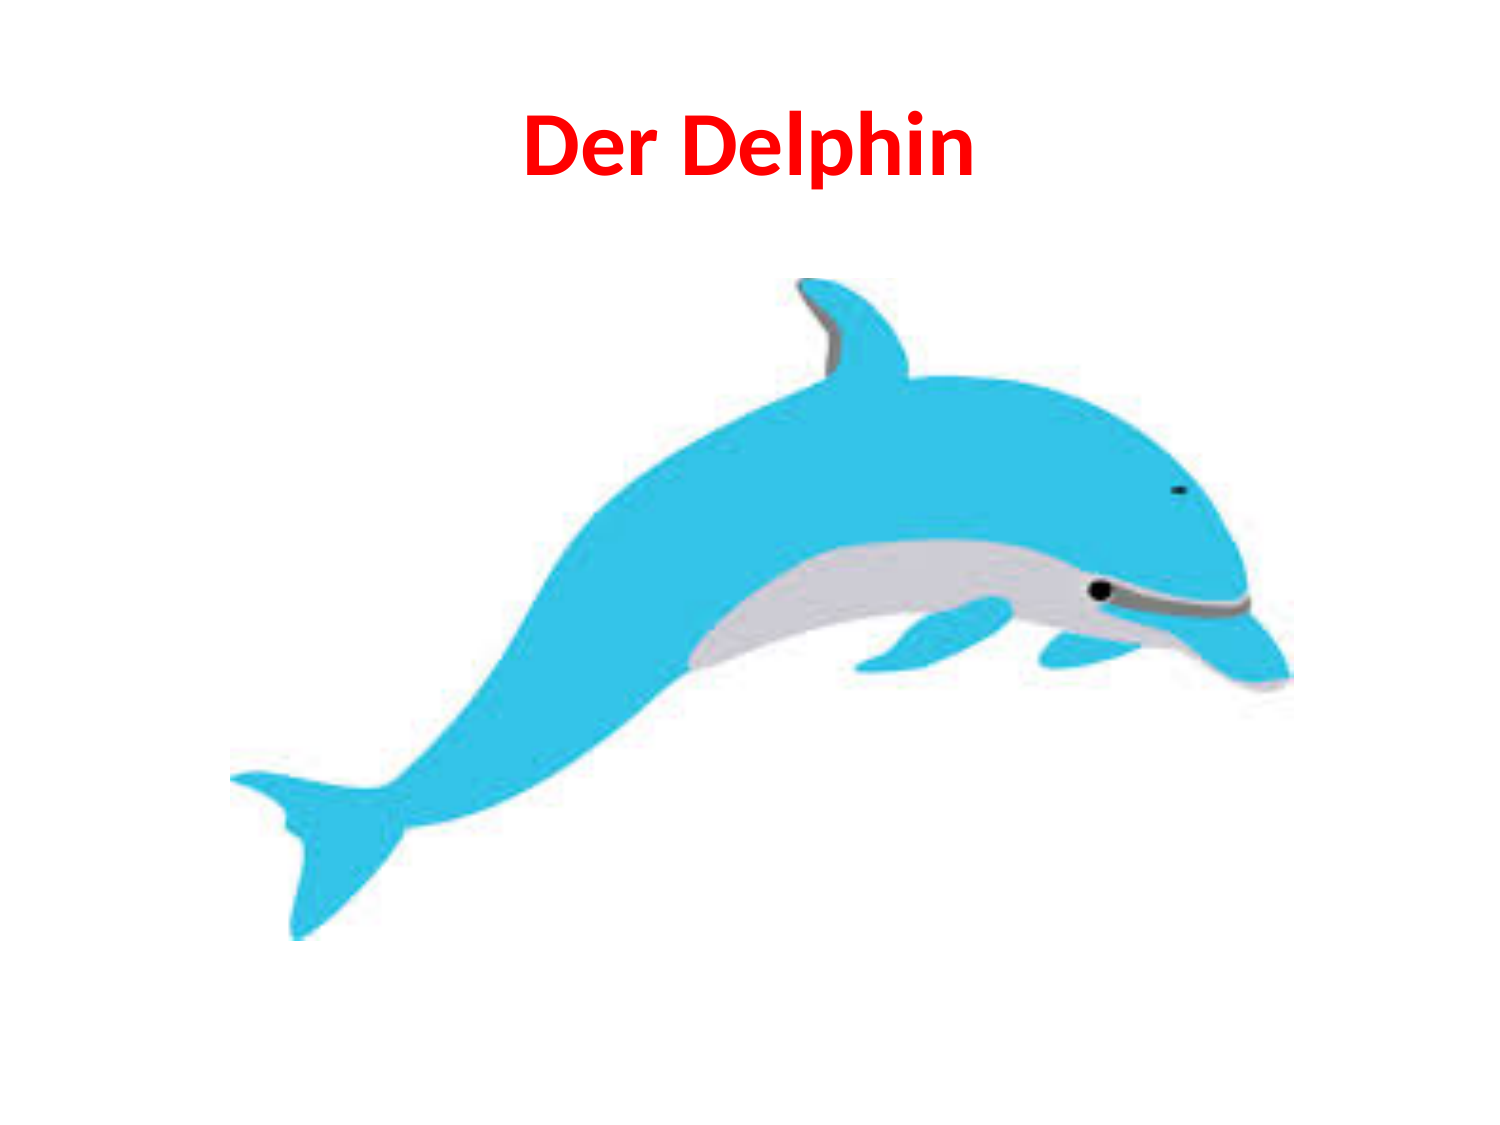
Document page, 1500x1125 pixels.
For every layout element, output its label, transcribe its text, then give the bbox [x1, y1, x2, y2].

title Der Delphin [869, 45, 1425, 233]
text_box [8, 0, 869, 299]
picture [229, 278, 1294, 941]
